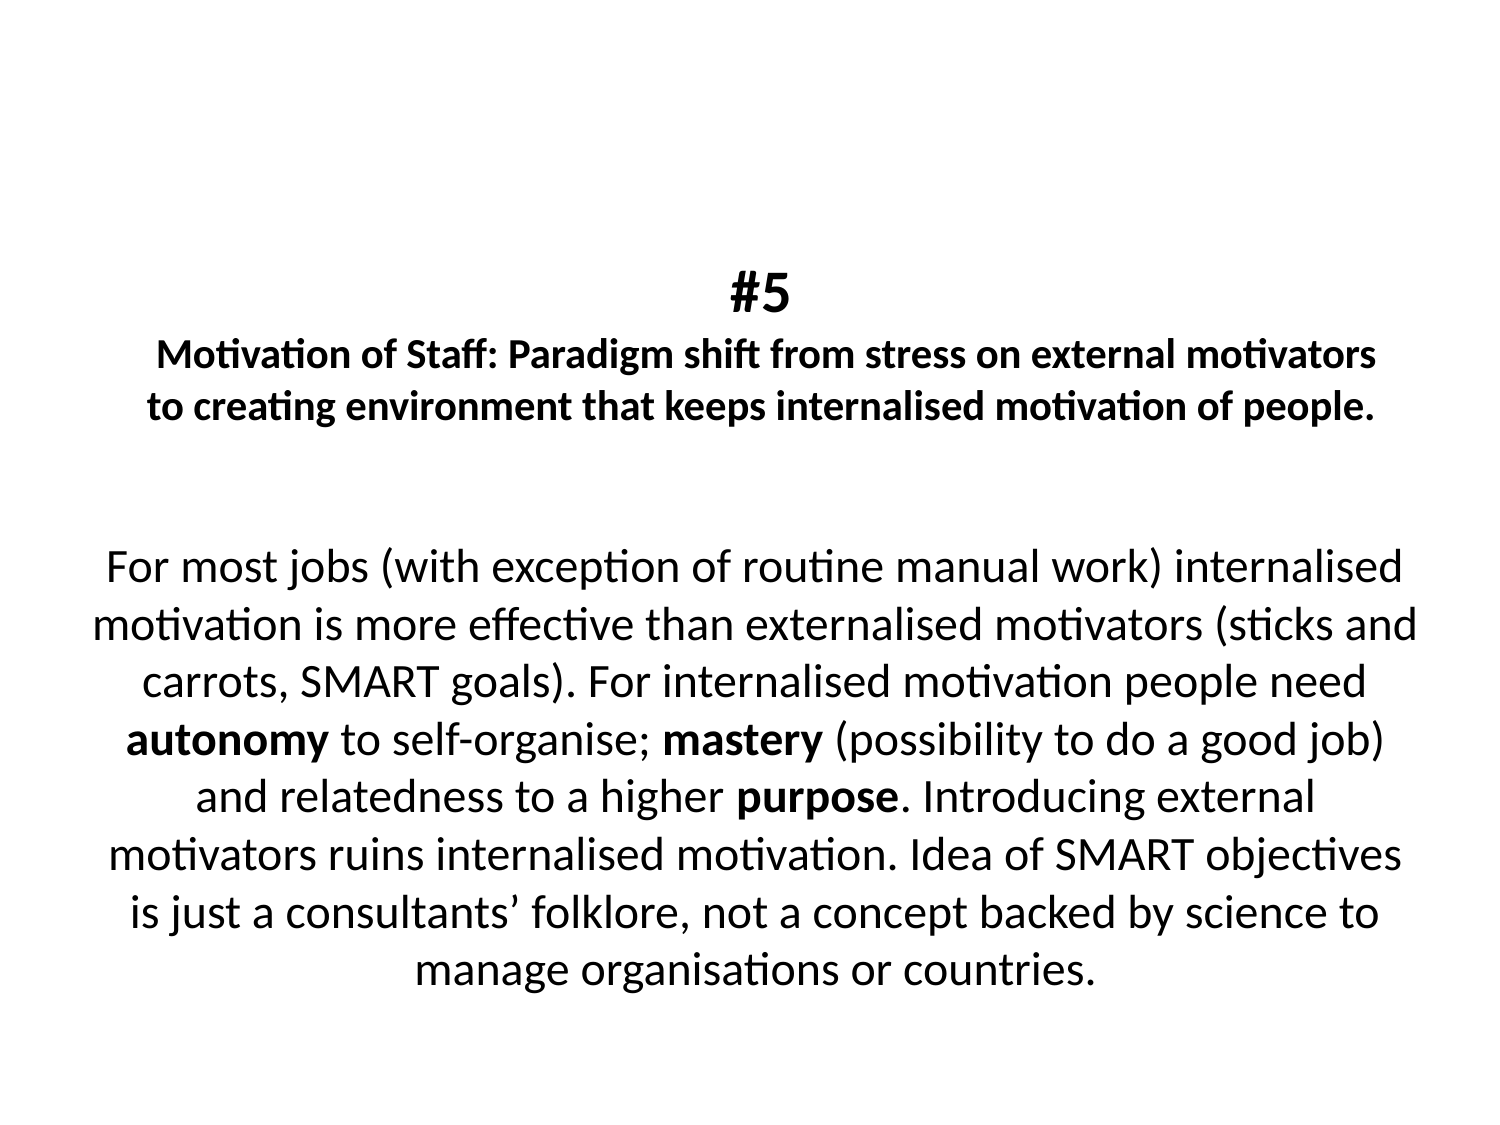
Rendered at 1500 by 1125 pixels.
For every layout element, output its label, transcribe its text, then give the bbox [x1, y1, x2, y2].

title #5 Motivation of Staff: Paradigm shift from stress on external motivators to creating environment that keeps internalised motivation of people. [123, 219, 1399, 461]
subtitle For most jobs (with exception of routine manual work) internalised motivation is more effective than externalised motivators (sticks and carrots, SMART goals). For internalised motivation people need autonomy to self-organise; mastery (possibility to do a good job) and relatedness to a higher purpose. Introducing external motivators ruins internalised motivation. Idea of SMART objectives is just a consultants’ folklore, not a concept backed by science to manage organisations or countries. [76, 527, 1436, 1047]
